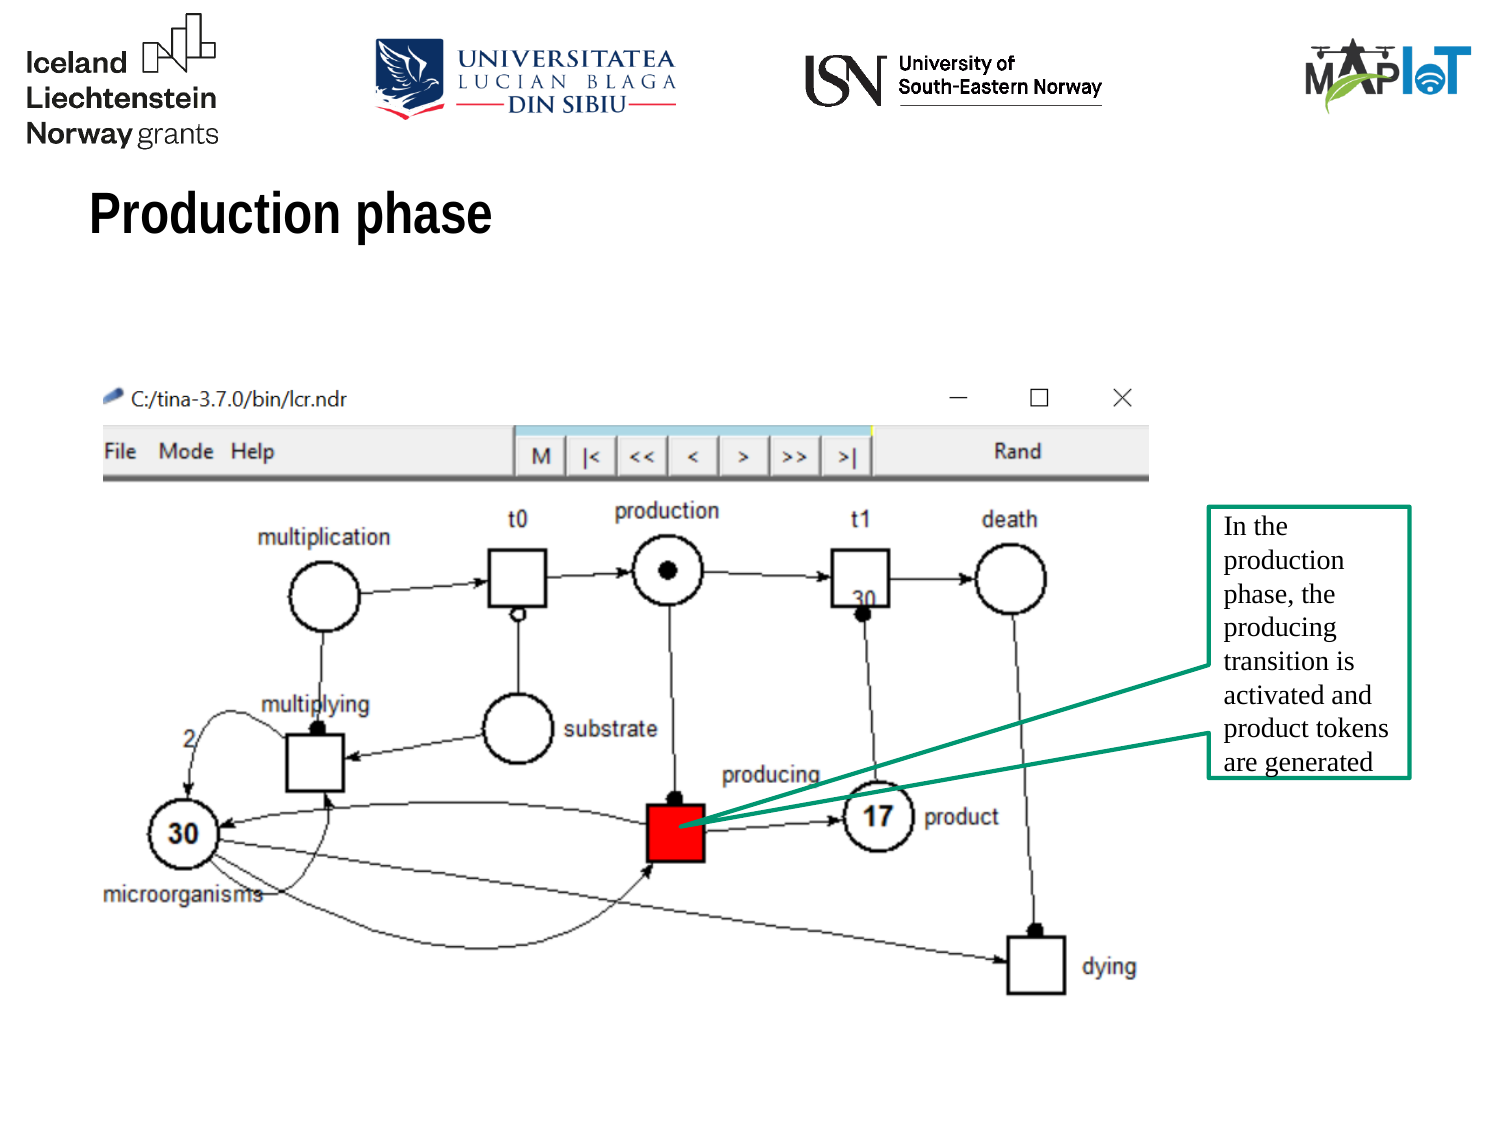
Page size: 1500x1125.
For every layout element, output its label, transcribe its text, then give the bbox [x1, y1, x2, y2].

picture [25, 13, 219, 150]
picture [374, 37, 676, 120]
title Production phase [74, 166, 1463, 254]
picture [1267, 13, 1500, 139]
text_box In the production phase, the producing transition is activated and product tokens are generated [1152, 504, 1412, 781]
picture [102, 375, 1149, 1007]
picture [775, 24, 1126, 137]
